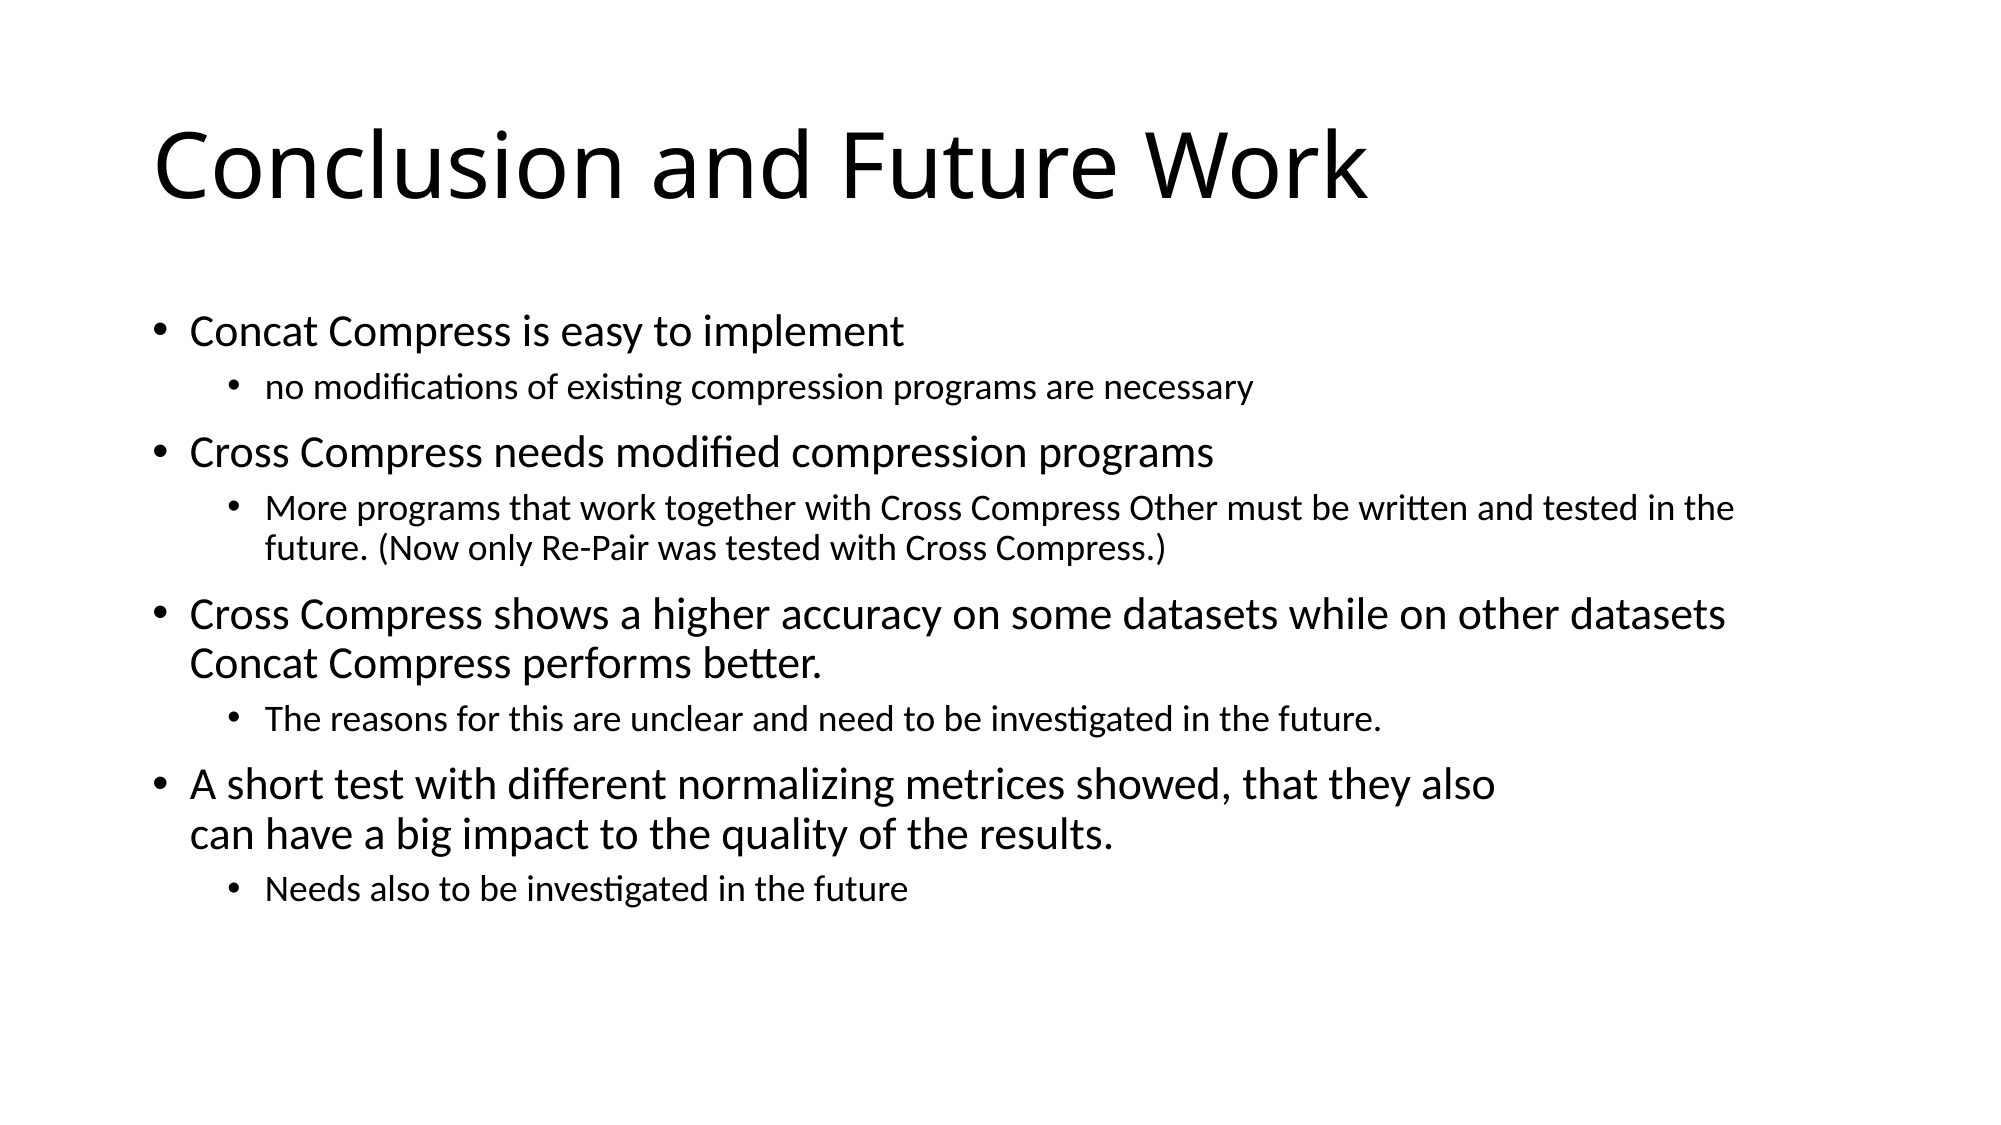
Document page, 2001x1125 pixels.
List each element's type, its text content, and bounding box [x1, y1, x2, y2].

list Concat Compress is easy to implement no modifications of existing compression programs are necessary Cross Compress needs modified compression programs More programs that work together with Cross Compress Other must be written and tested in the future. (Now only Re-Pair was tested with Cross Compress.) Cross Compress shows a higher accuracy on some datasets while on other datasets Concat Compress performs better. The reasons for this are unclear and need to be investigated in the future. A short test with different normalizing metrices showed, that they also can have a big impact to the quality of the results. Needs also to be investigated in the future [137, 299, 1863, 1030]
title Conclusion and Future Work [137, 59, 1863, 278]
